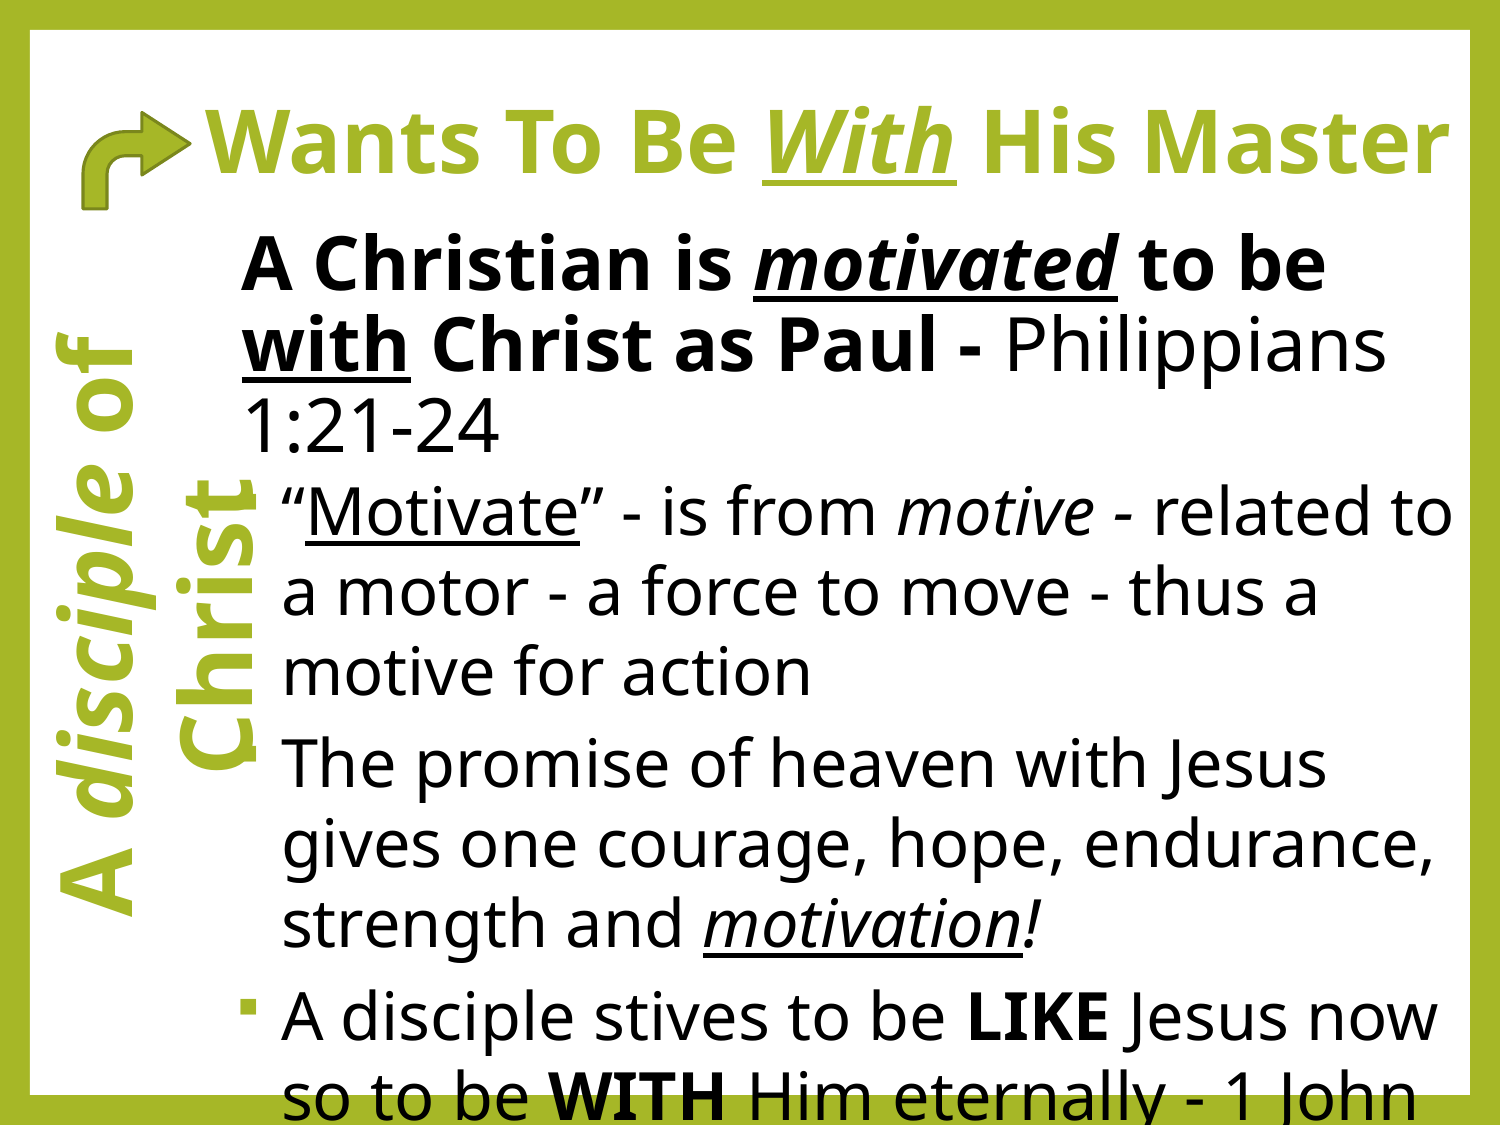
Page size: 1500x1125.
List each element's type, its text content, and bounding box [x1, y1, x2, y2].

text_box A disciple of Christ [24, 208, 280, 1045]
title Wants To Be With His Master [190, 80, 1476, 209]
list A Christian is motivated to be with Christ as Paul - Philippians 1:21-24 “Motivate” - is from motive - related to a motor - a force to move - thus a motive for action The promise of heaven with Jesus gives one courage, hope, endurance, strength and motivation! A disciple stives to be LIKE Jesus now so to be WITH Him eternally - 1 John 3:-1-2 [221, 218, 1476, 1096]
text_box [81, 111, 192, 211]
